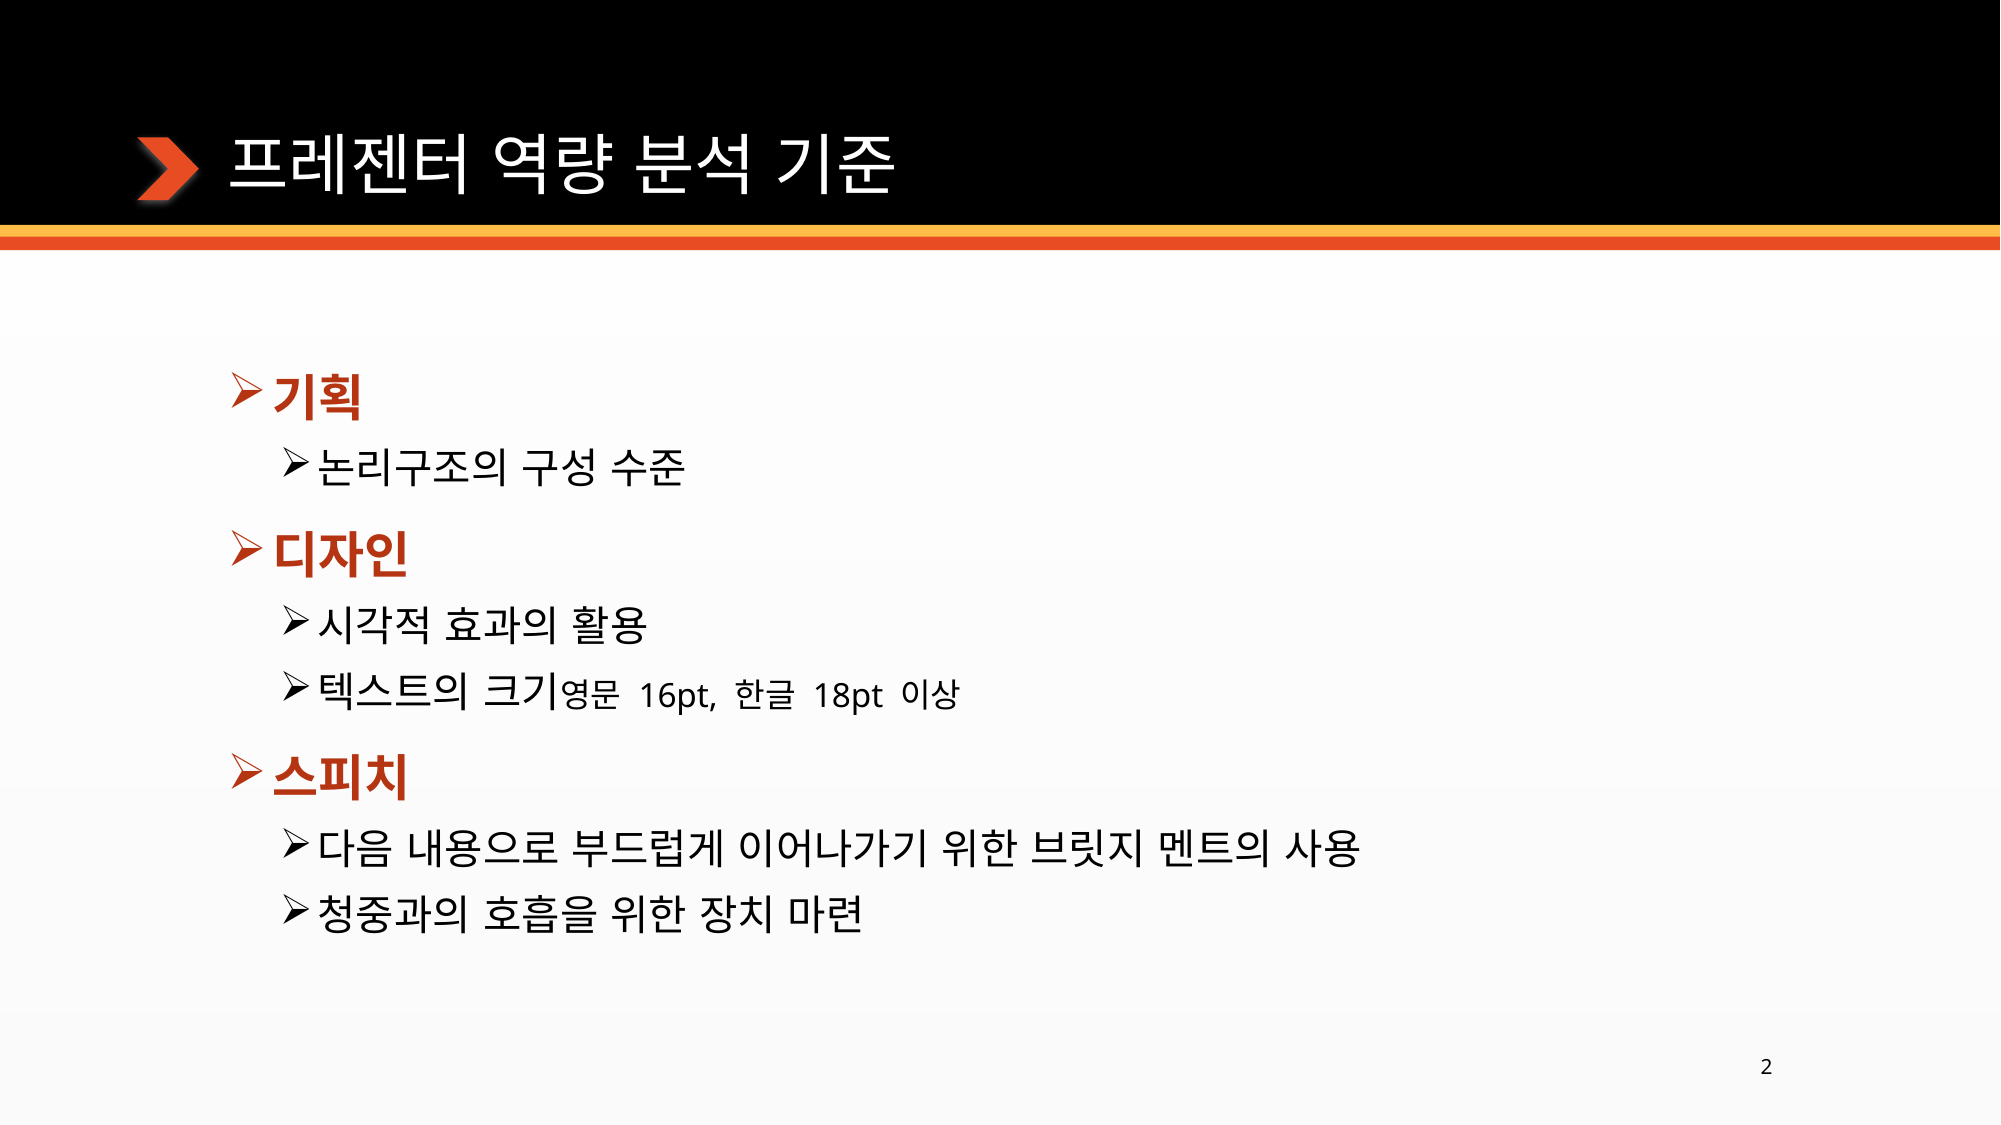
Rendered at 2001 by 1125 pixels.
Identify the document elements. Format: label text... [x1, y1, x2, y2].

slide_number 1 [1562, 1045, 1788, 1091]
title 프레젠터 역량 분석 기준 [212, 41, 1788, 212]
list 기획 논리구조의 구성 수준 디자인 시각적 효과의 활용 텍스트의 크기영문 16pt, 한글 18pt 이상 스피치 다음 내용으로 부드럽게 이어나가기 위한 브릿지 멘트의 사용 청중과의 호흡을 위한 장치 마련 [212, 299, 1788, 1013]
